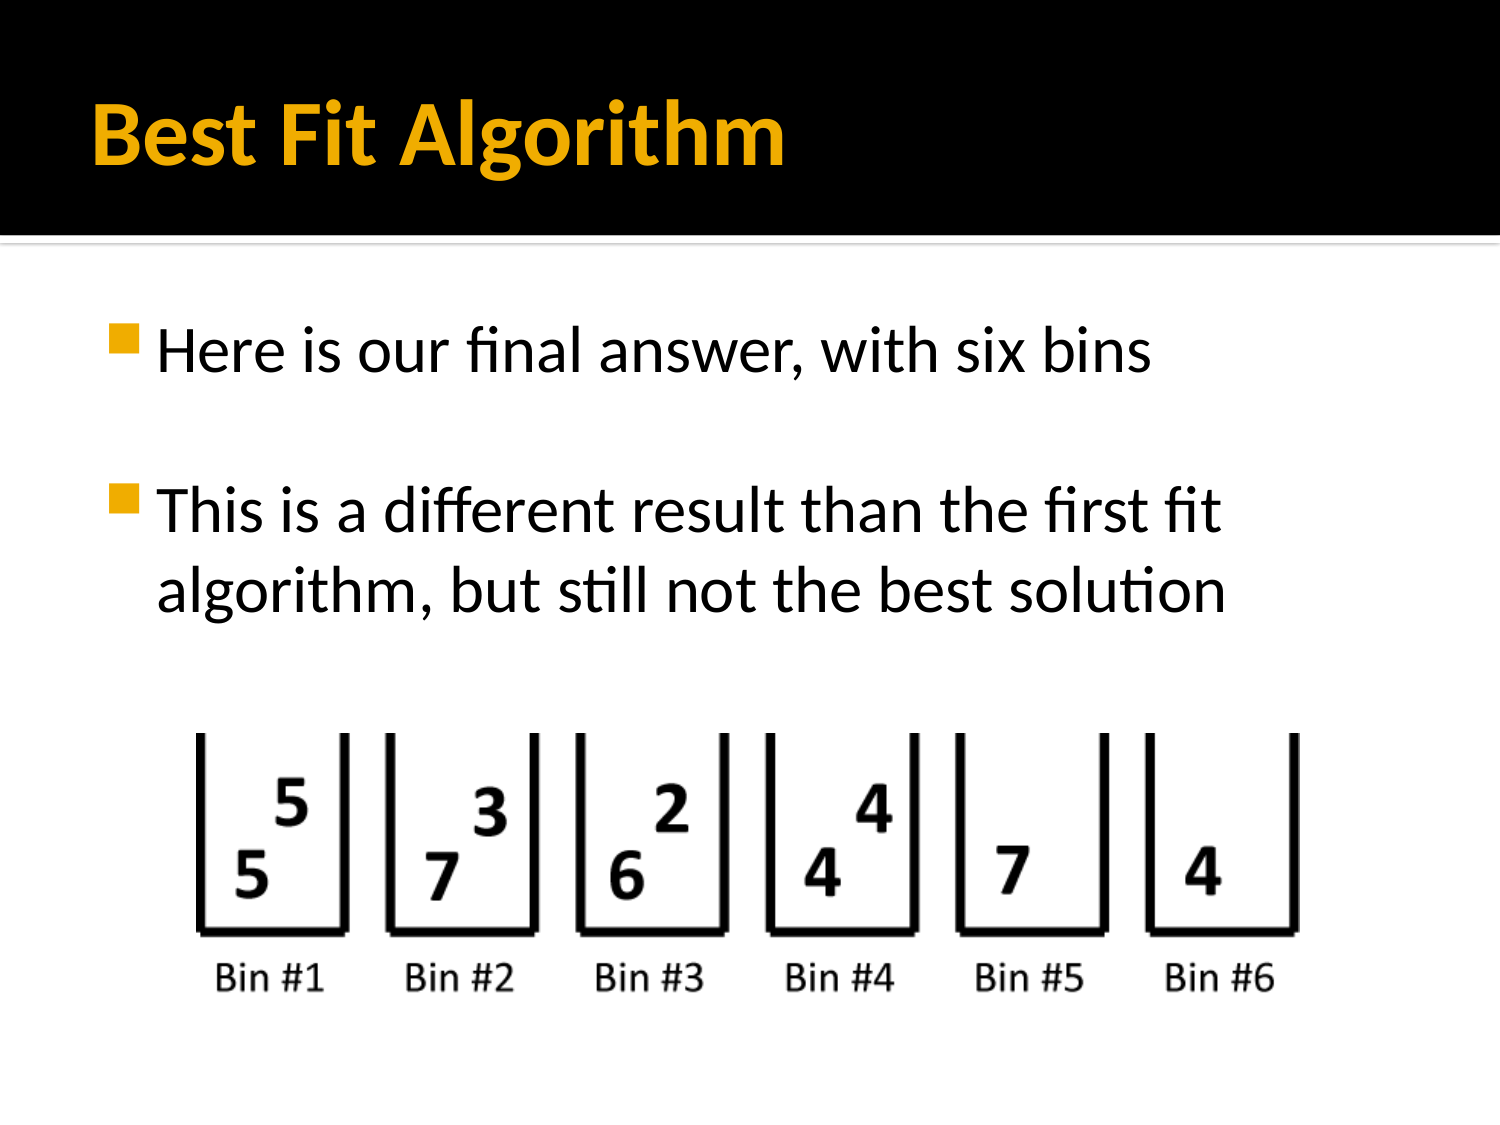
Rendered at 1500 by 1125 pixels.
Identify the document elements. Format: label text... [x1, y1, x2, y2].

list Here is our final answer, with six bins This is a different result than the first fit algorithm, but still not the best solution [75, 291, 1425, 1050]
title Best Fit Algorithm [75, 25, 1425, 231]
picture [196, 733, 1300, 1000]
